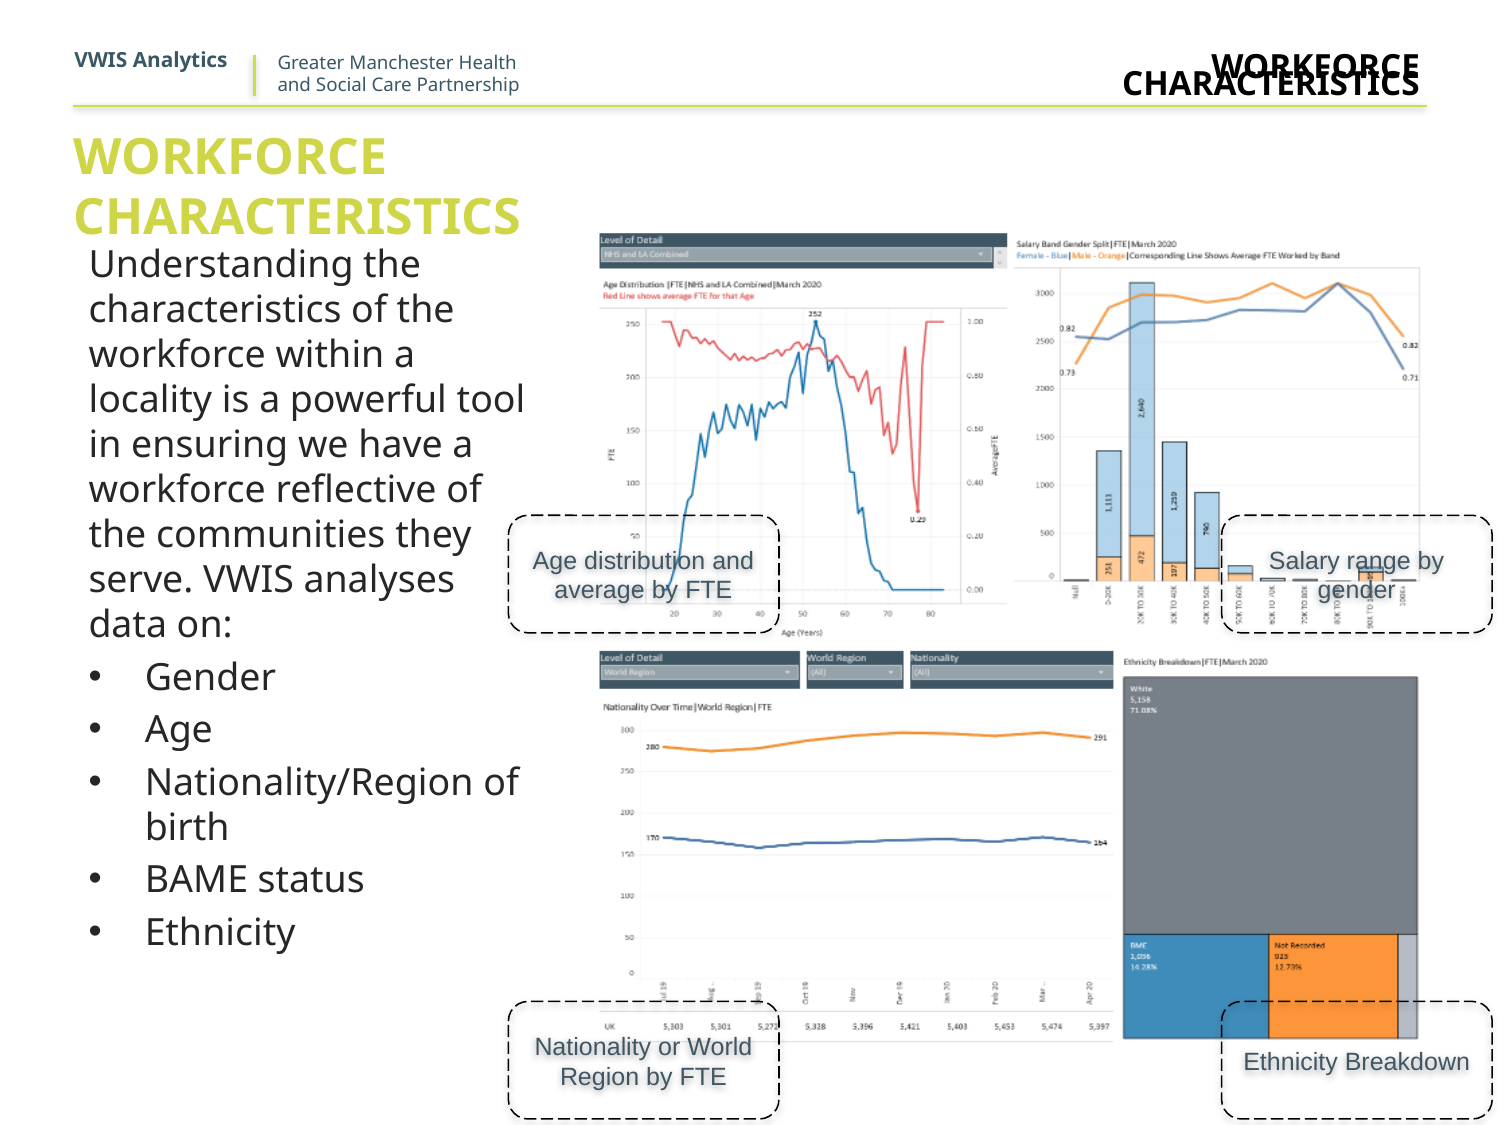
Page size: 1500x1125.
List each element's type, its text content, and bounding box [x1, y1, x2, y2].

text_box Nationality or World Region by FTE [507, 1000, 780, 1120]
list Understanding the characteristics of the workforce within a locality is a powerful tool in ensuring we have a workforce reflective of the communities they serve. VWIS analyses data on: Gender Age Nationality/Region of birth BAME status Ethnicity [73, 232, 555, 1050]
text_box Salary range by gender [1431, 514, 1493, 634]
list Workforce Characteristics [965, 61, 1435, 88]
title Workforce Characteristics [58, 136, 750, 233]
list VWIS Analytics [59, 41, 287, 100]
text_box Ethnicity Breakdown [1220, 1000, 1493, 1120]
text_box Age distribution and average by FTE [507, 514, 587, 634]
picture [592, 232, 1427, 1050]
